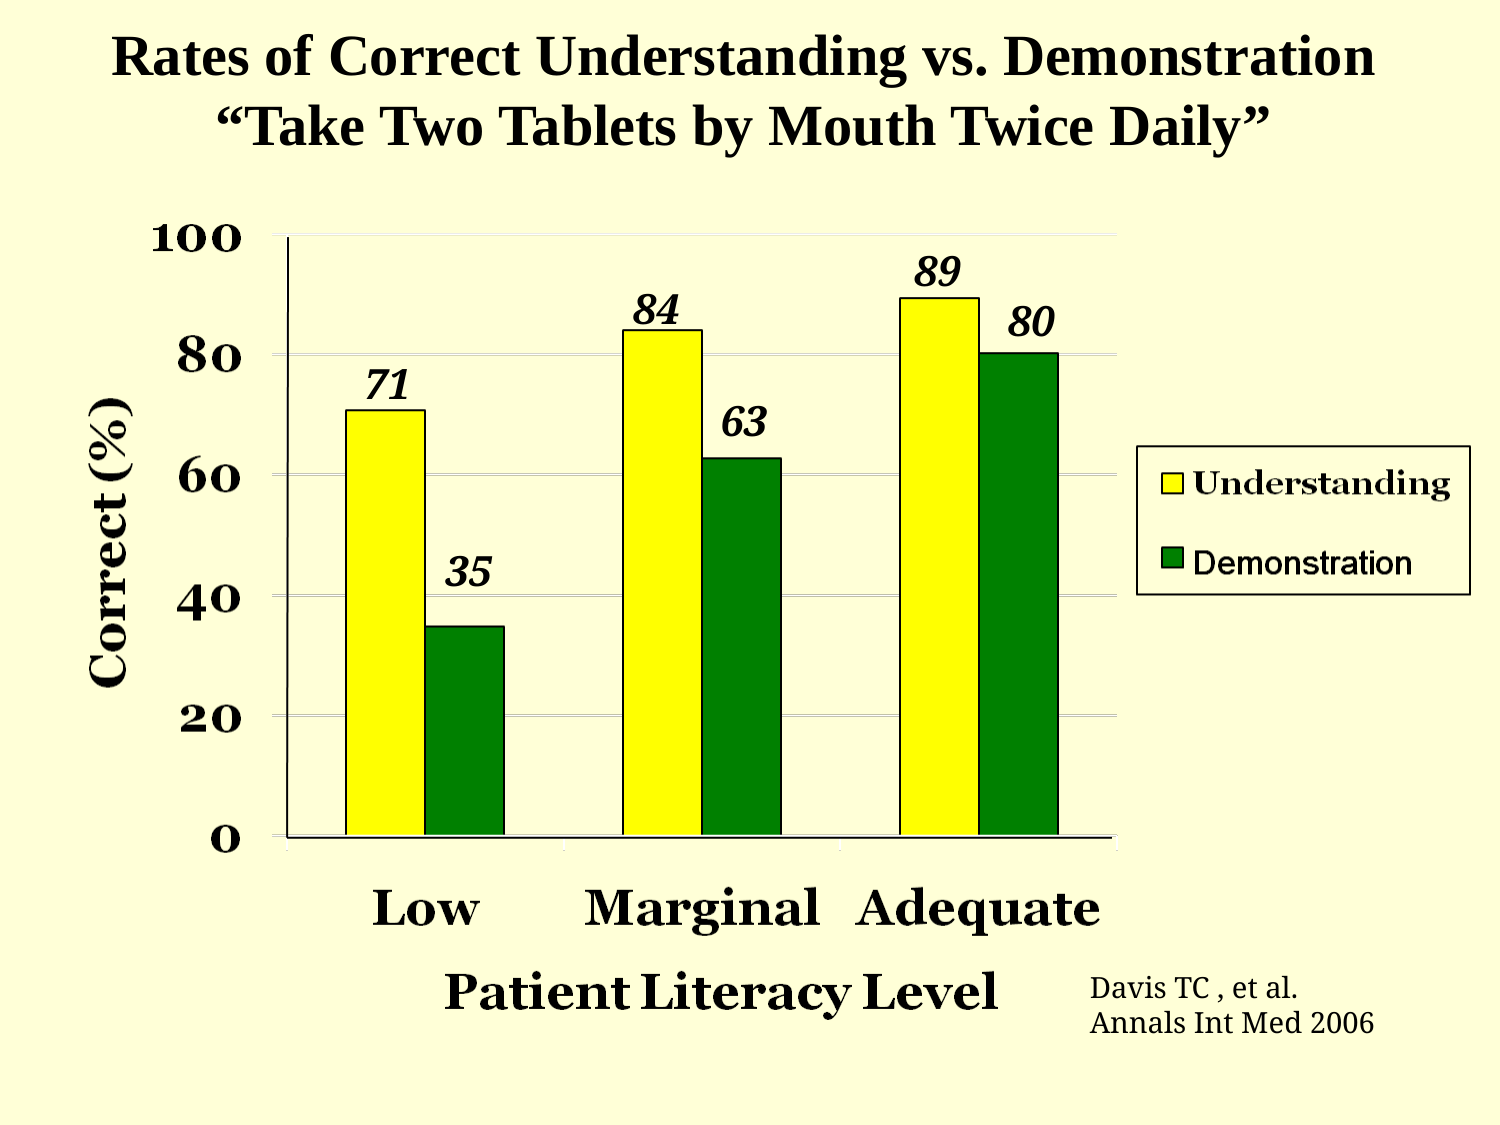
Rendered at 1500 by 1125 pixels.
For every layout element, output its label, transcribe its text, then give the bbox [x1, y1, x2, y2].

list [75, 162, 1500, 1074]
title Rates of Correct Understanding vs. Demonstration “Take Two Tablets by Mouth Twice Daily” [37, 0, 1450, 175]
